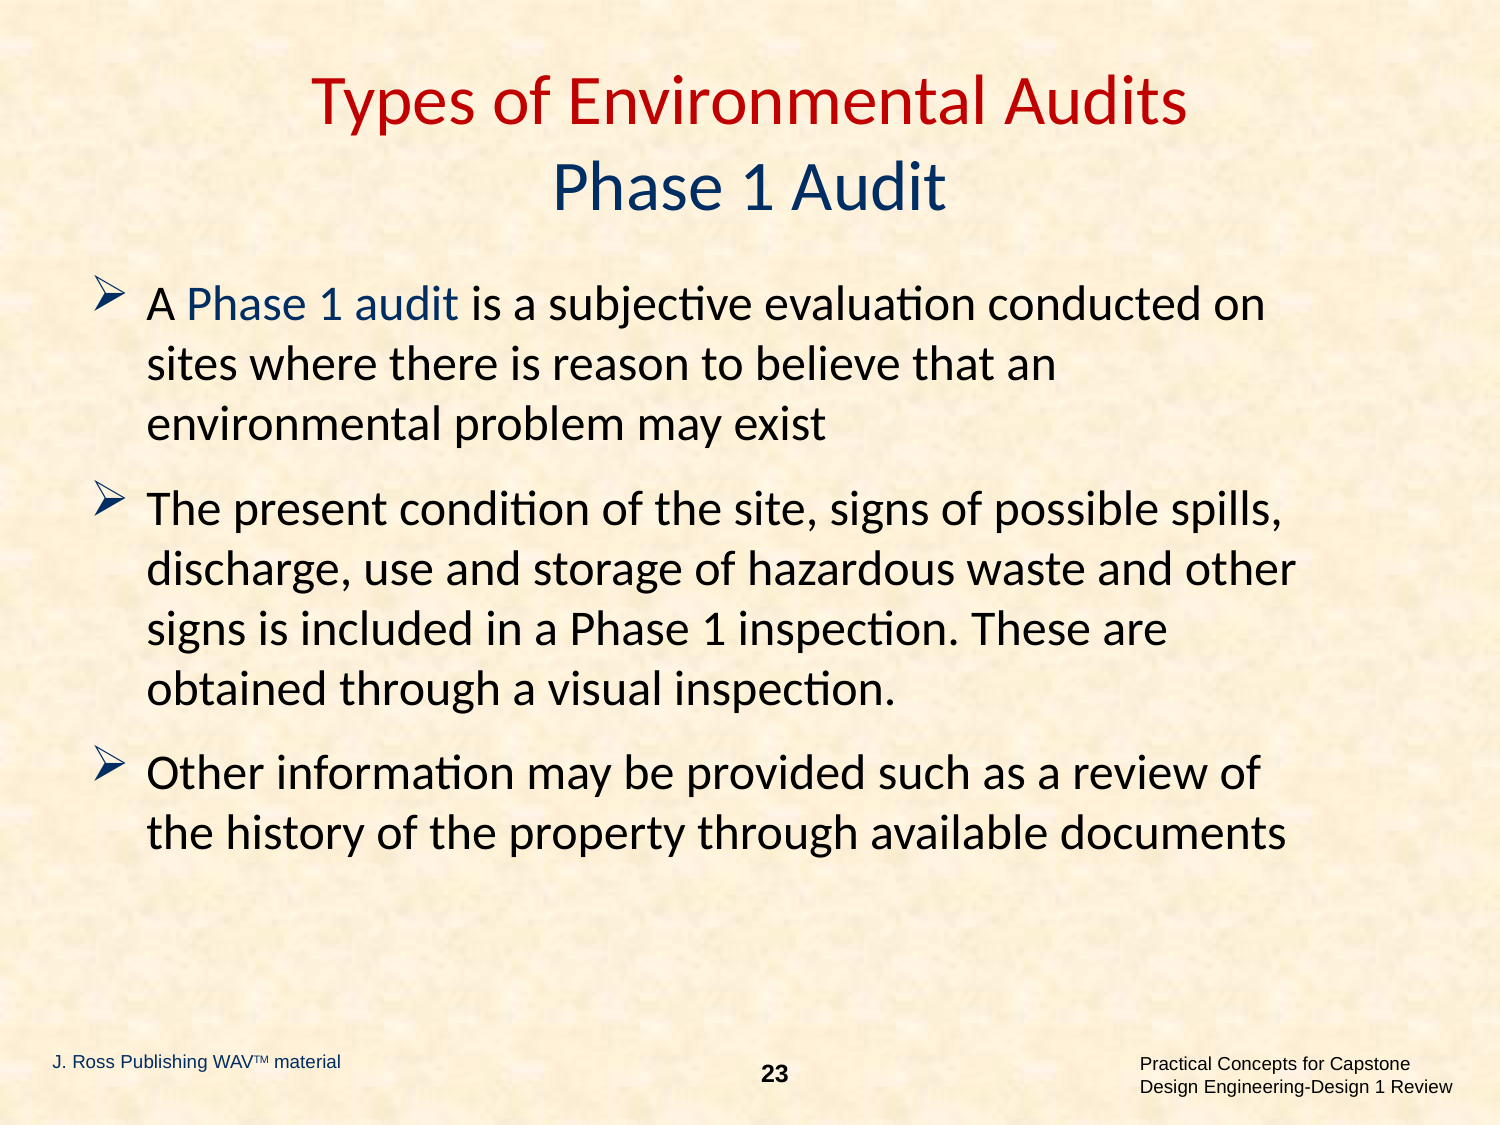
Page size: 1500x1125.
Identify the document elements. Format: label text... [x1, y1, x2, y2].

title Types of Environmental Audits Phase 1 Audit [75, 45, 1425, 233]
footer J. Ross Publishing WAVTM material [37, 1042, 513, 1103]
list A Phase 1 audit is a subjective evaluation conducted on sites where there is reason to believe that an environmental problem may exist The present condition of the site, signs of possible spills, discharge, use and storage of hazardous waste and other signs is included in a Phase 1 inspection. These are obtained through a visual inspection. Other information may be provided such as a review of the history of the property through available documents [75, 262, 1325, 913]
slide_number 23 [600, 1042, 950, 1103]
picture [0, 0, 1500, 1125]
